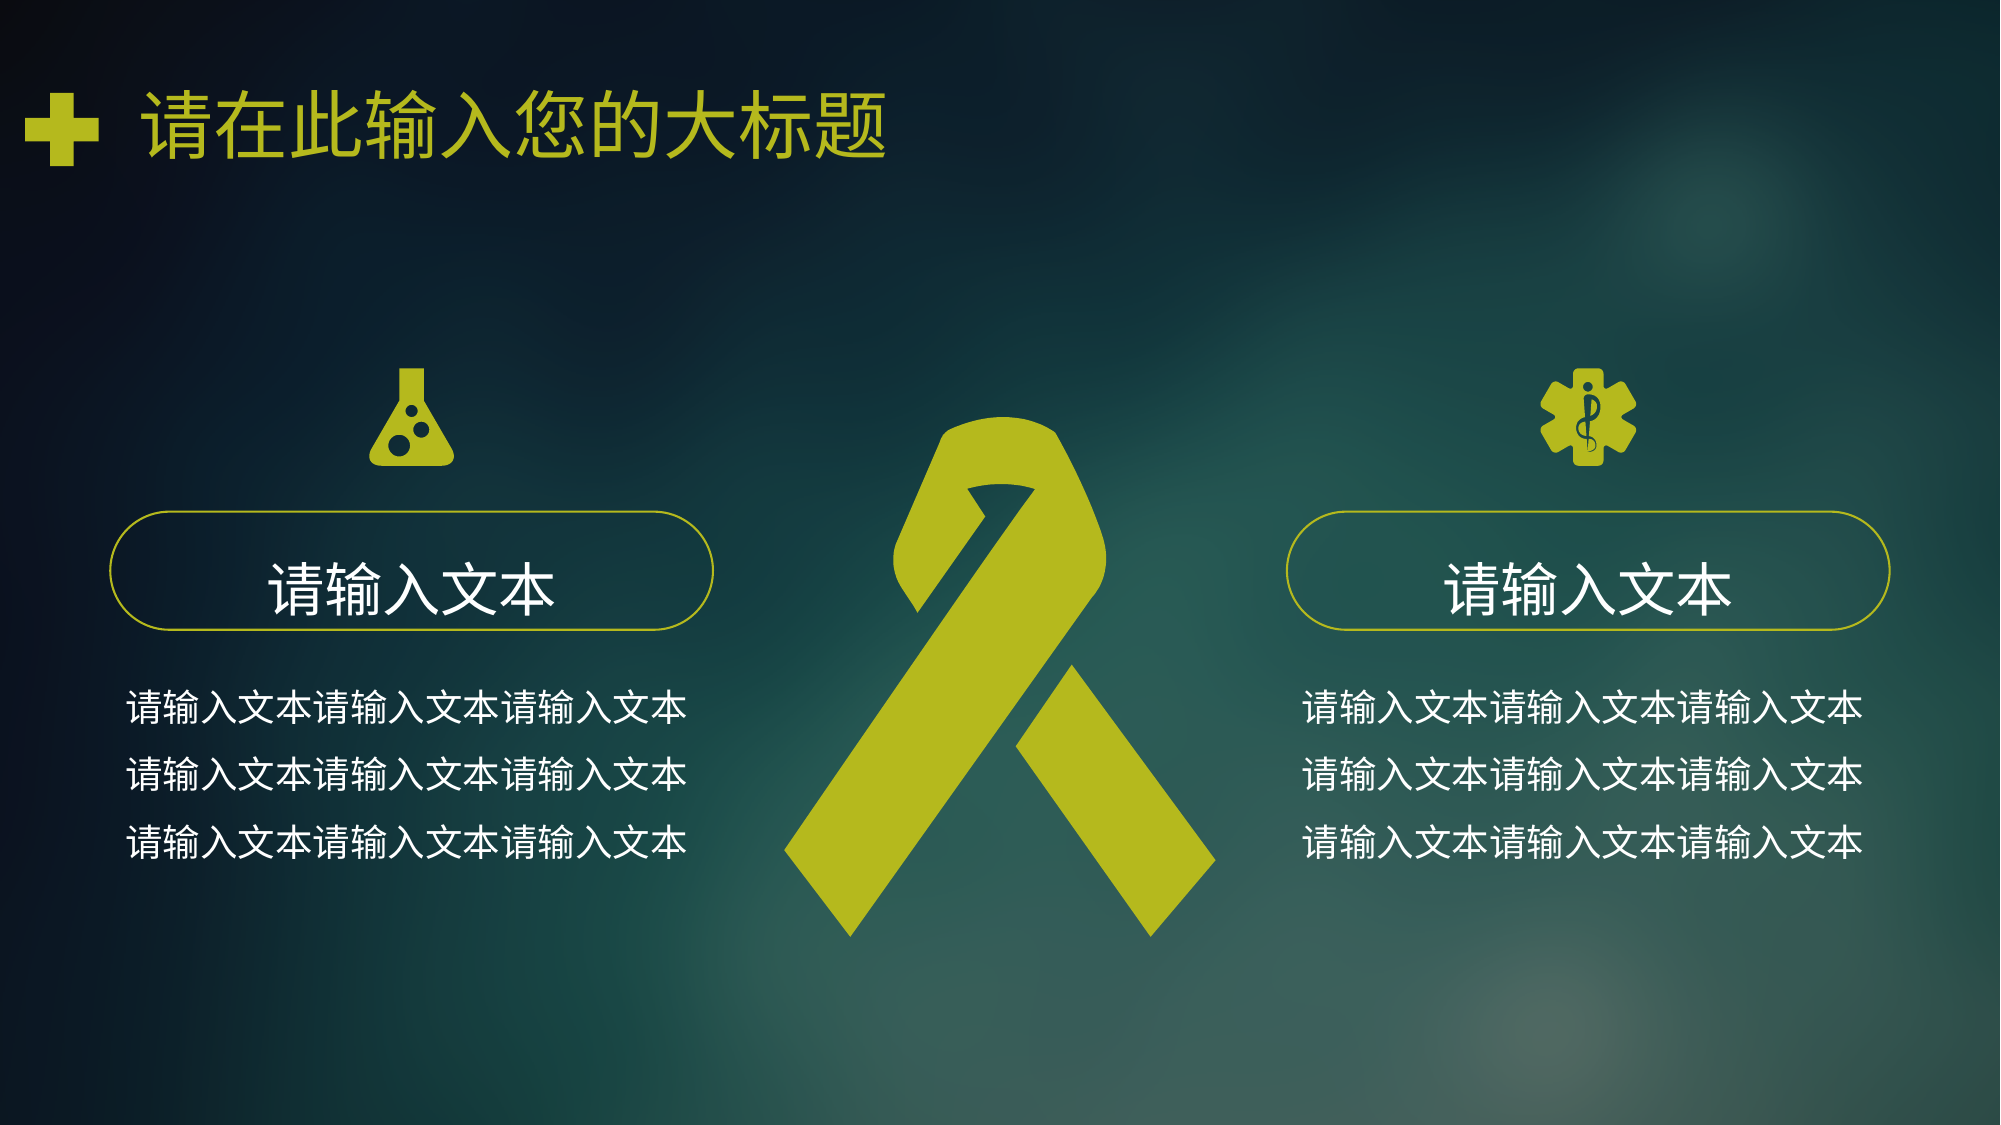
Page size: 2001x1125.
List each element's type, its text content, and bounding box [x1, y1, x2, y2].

title 请在此输入您的大标题 [123, 59, 1876, 200]
text_box [1540, 368, 1637, 466]
text_box [784, 417, 1107, 937]
text_box 请输入文本 [1285, 510, 1891, 631]
text_box [1015, 664, 1216, 937]
text_box [369, 368, 454, 466]
text_box 请输入文本请输入文本请输入文本请输入文本请输入文本请输入文本请输入文本请输入文本请输入文本 [109, 639, 714, 886]
text_box 请输入文本请输入文本请输入文本请输入文本请输入文本请输入文本请输入文本请输入文本请输入文本 [1286, 639, 1891, 886]
picture [0, 0, 2000, 1125]
text_box 请输入文本 [109, 510, 715, 631]
